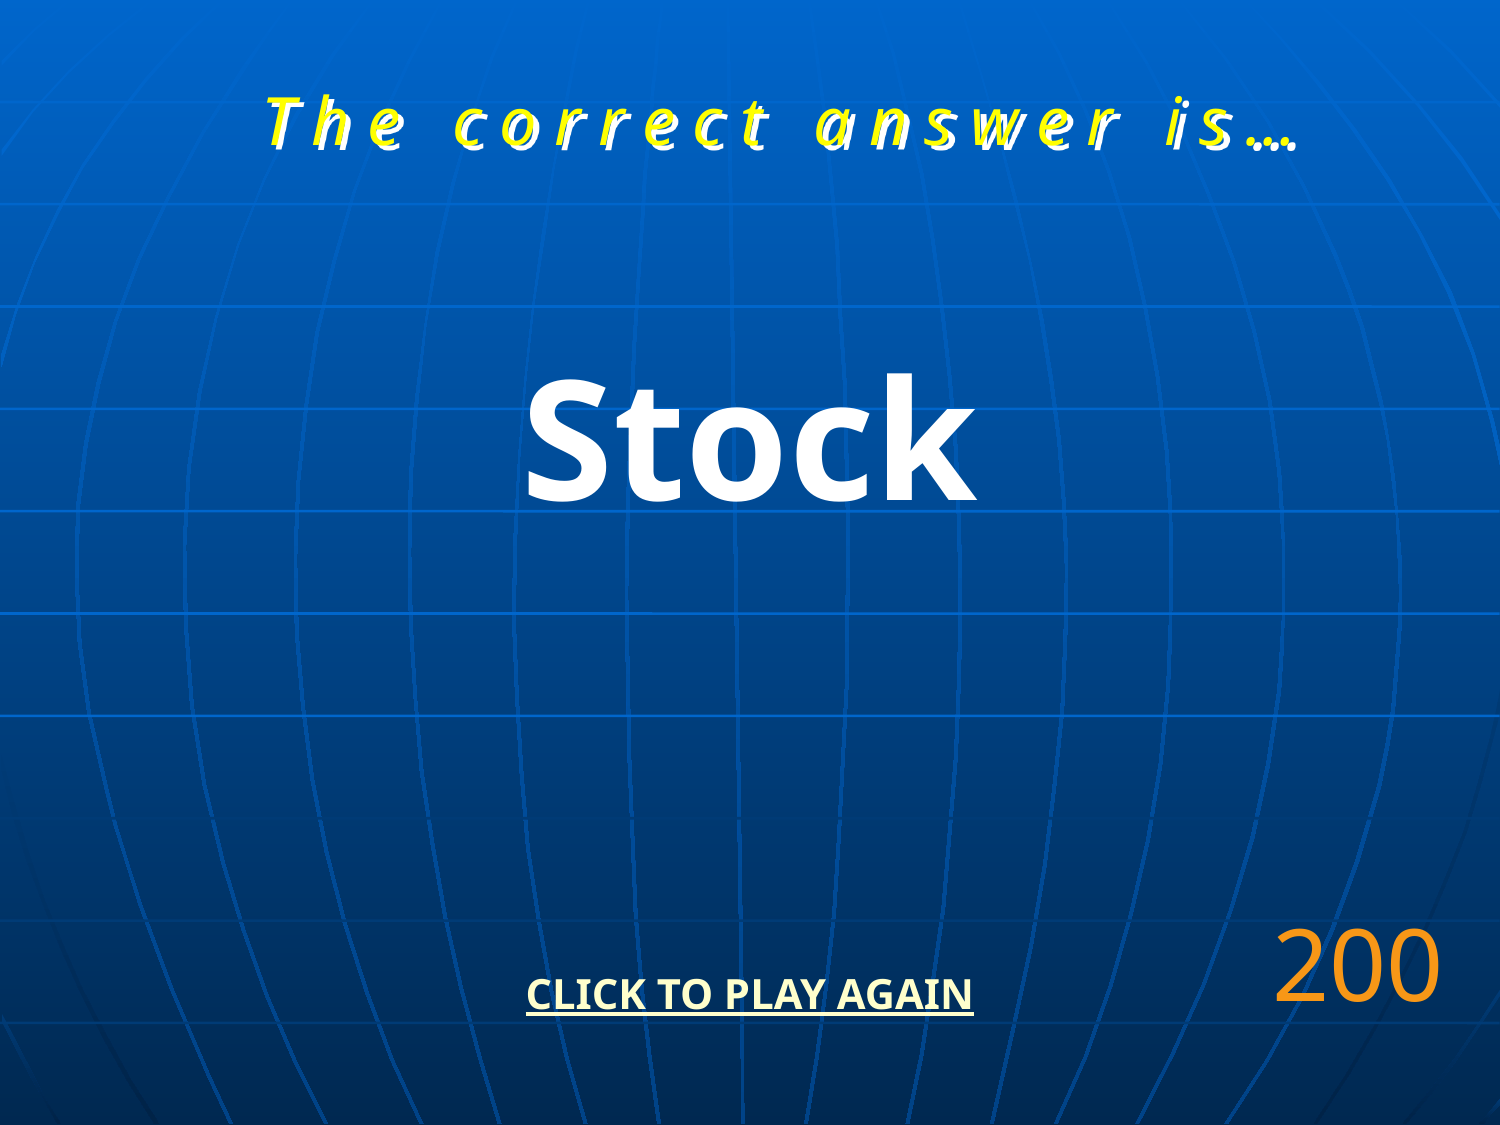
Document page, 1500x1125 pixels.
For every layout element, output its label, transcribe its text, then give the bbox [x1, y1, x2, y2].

text_box 200 [1237, 894, 1479, 1029]
text_box Stock [81, 326, 1419, 542]
text_box T h e c o r r e c t a n s w e r i s … [91, 49, 1467, 188]
text_box CLICK TO PLAY AGAIN [0, 960, 1500, 1032]
